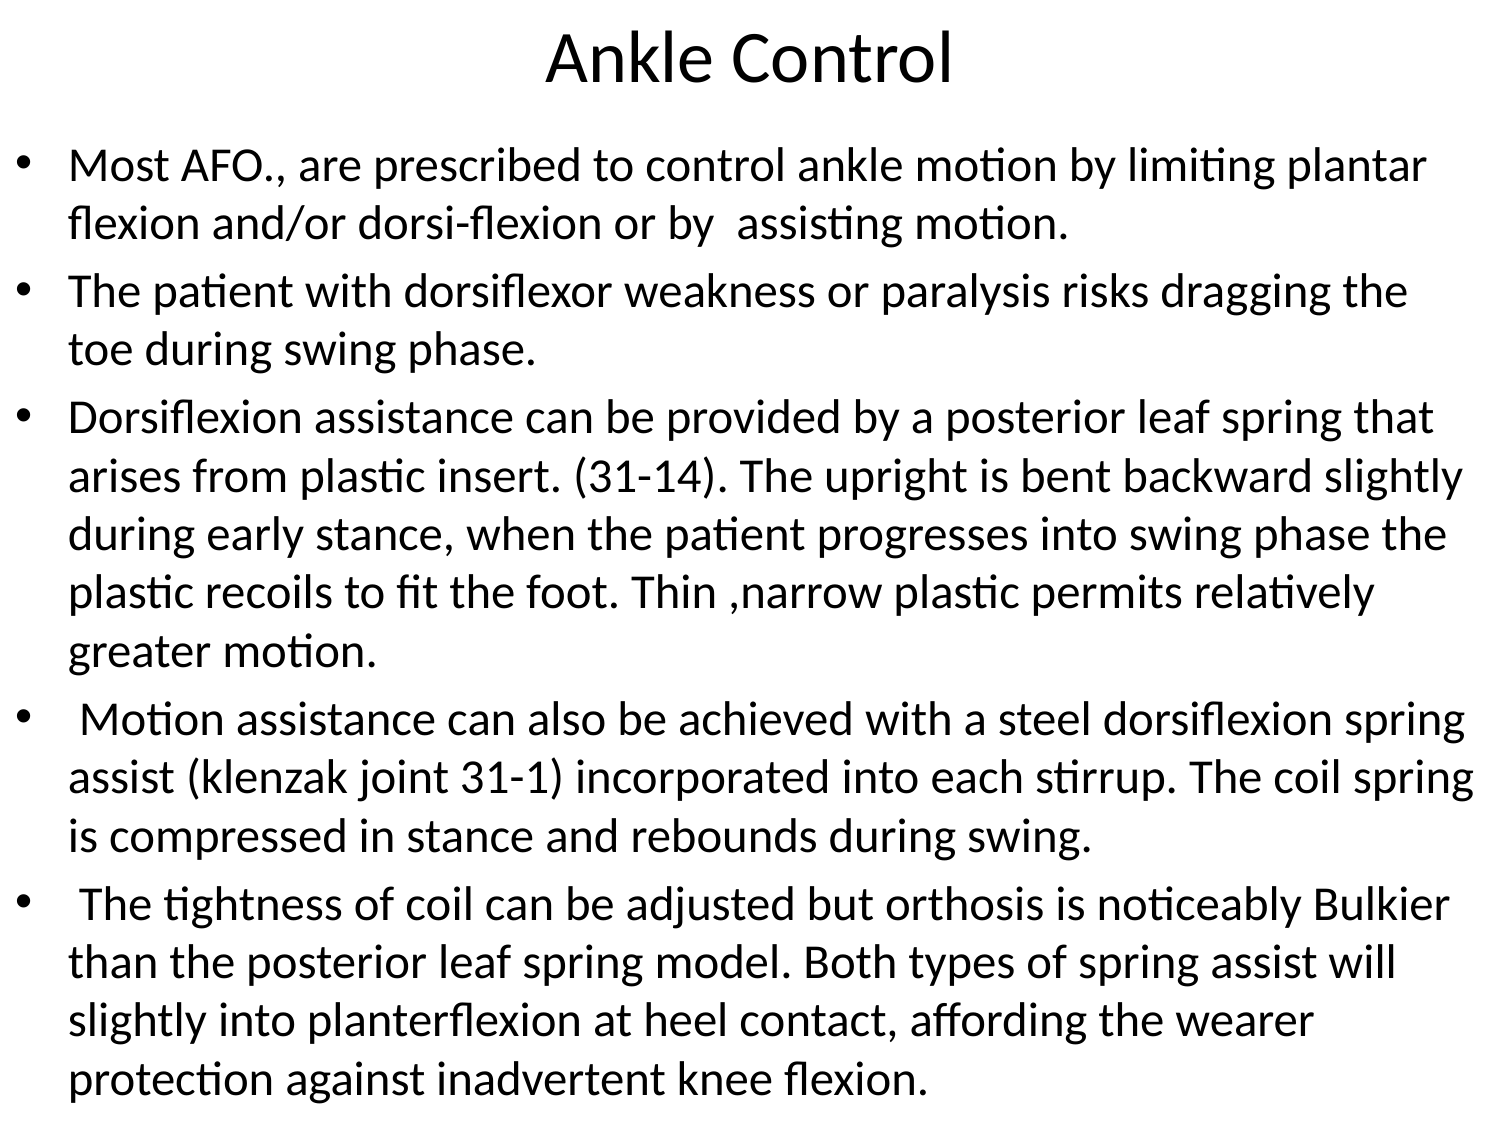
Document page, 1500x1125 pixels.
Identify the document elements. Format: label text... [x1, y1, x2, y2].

list Most AFO., are prescribed to control ankle motion by limiting plantar flexion and/or dorsi-flexion or by assisting motion. The patient with dorsiflexor weakness or paralysis risks dragging the toe during swing phase. Dorsiflexion assistance can be provided by a posterior leaf spring that arises from plastic insert. (31-14). The upright is bent backward slightly during early stance, when the patient progresses into swing phase the plastic recoils to fit the foot. Thin ,narrow plastic permits relatively greater motion. Motion assistance can also be achieved with a steel dorsiflexion spring assist (klenzak joint 31-1) incorporated into each stirrup. The coil spring is compressed in stance and rebounds during swing. The tightness of coil can be adjusted but orthosis is noticeably Bulkier than the posterior leaf spring model. Both types of spring assist will slightly into planterflexion at heel contact, affording the wearer protection against inadvertent knee flexion. [0, 125, 1500, 1125]
title Ankle Control [75, 0, 1425, 105]
